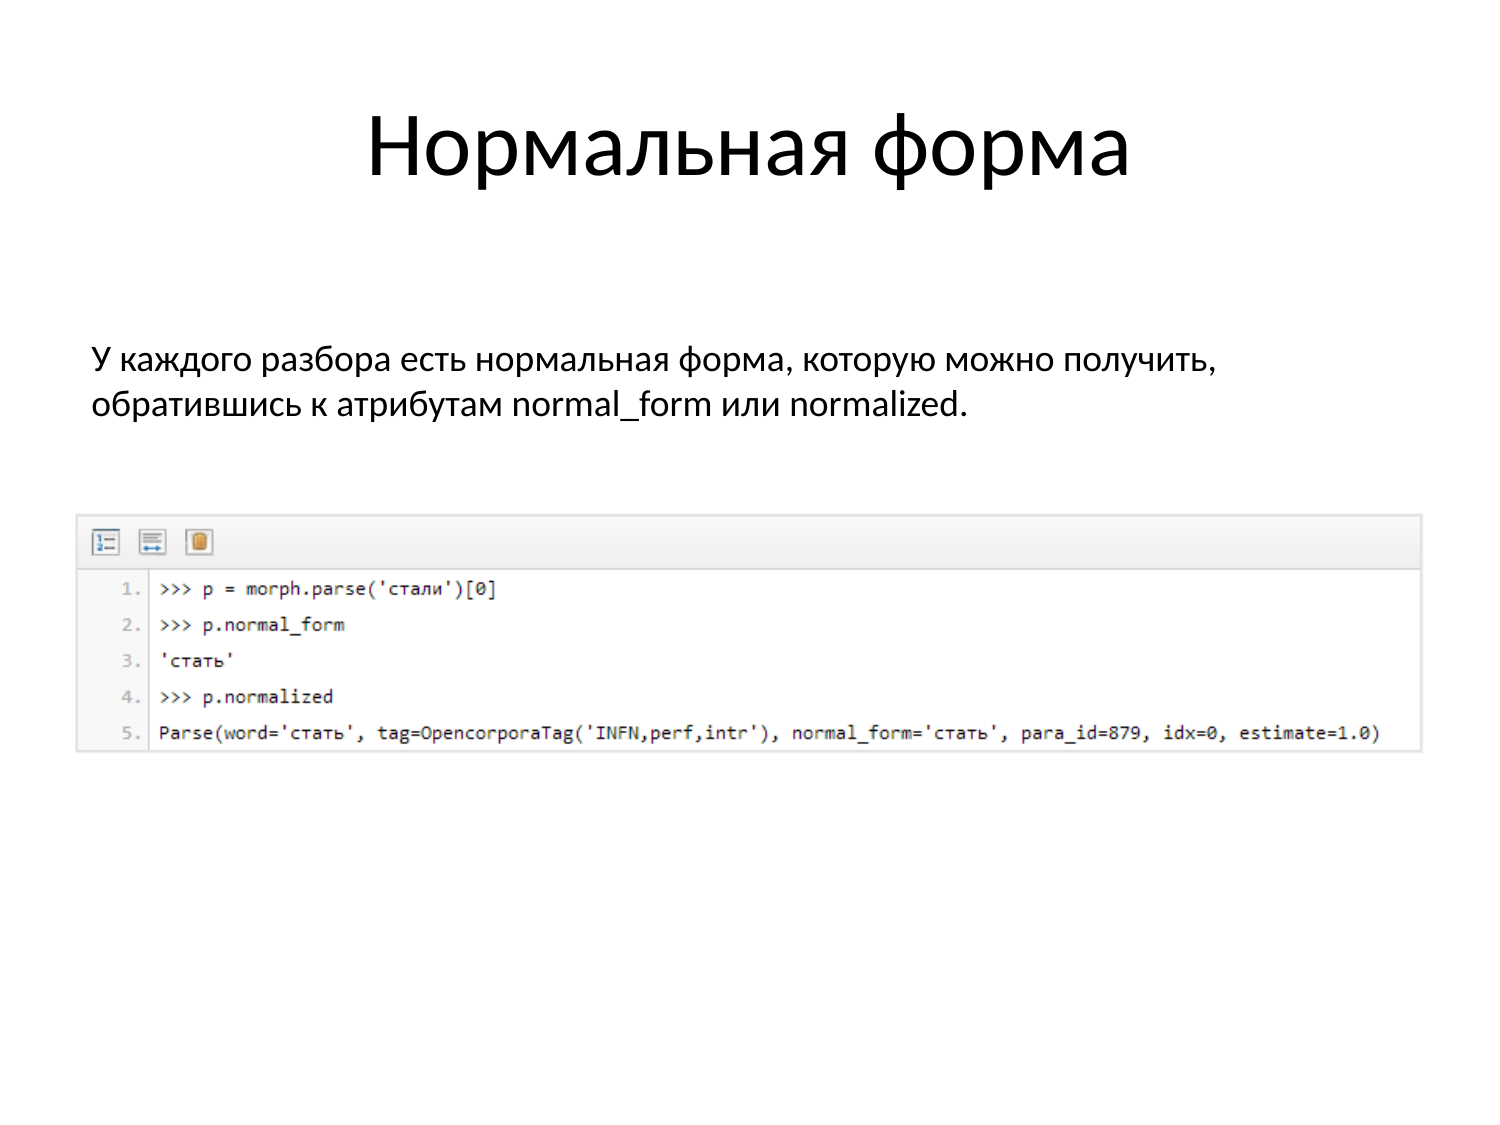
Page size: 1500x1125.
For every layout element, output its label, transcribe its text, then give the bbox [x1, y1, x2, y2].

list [74, 512, 1426, 755]
title Нормальная форма [75, 45, 1425, 233]
text_box У каждого разбора есть нормальная форма, которую можно получить, обратившись к атрибутам normal_form или normalized. [76, 326, 1424, 432]
